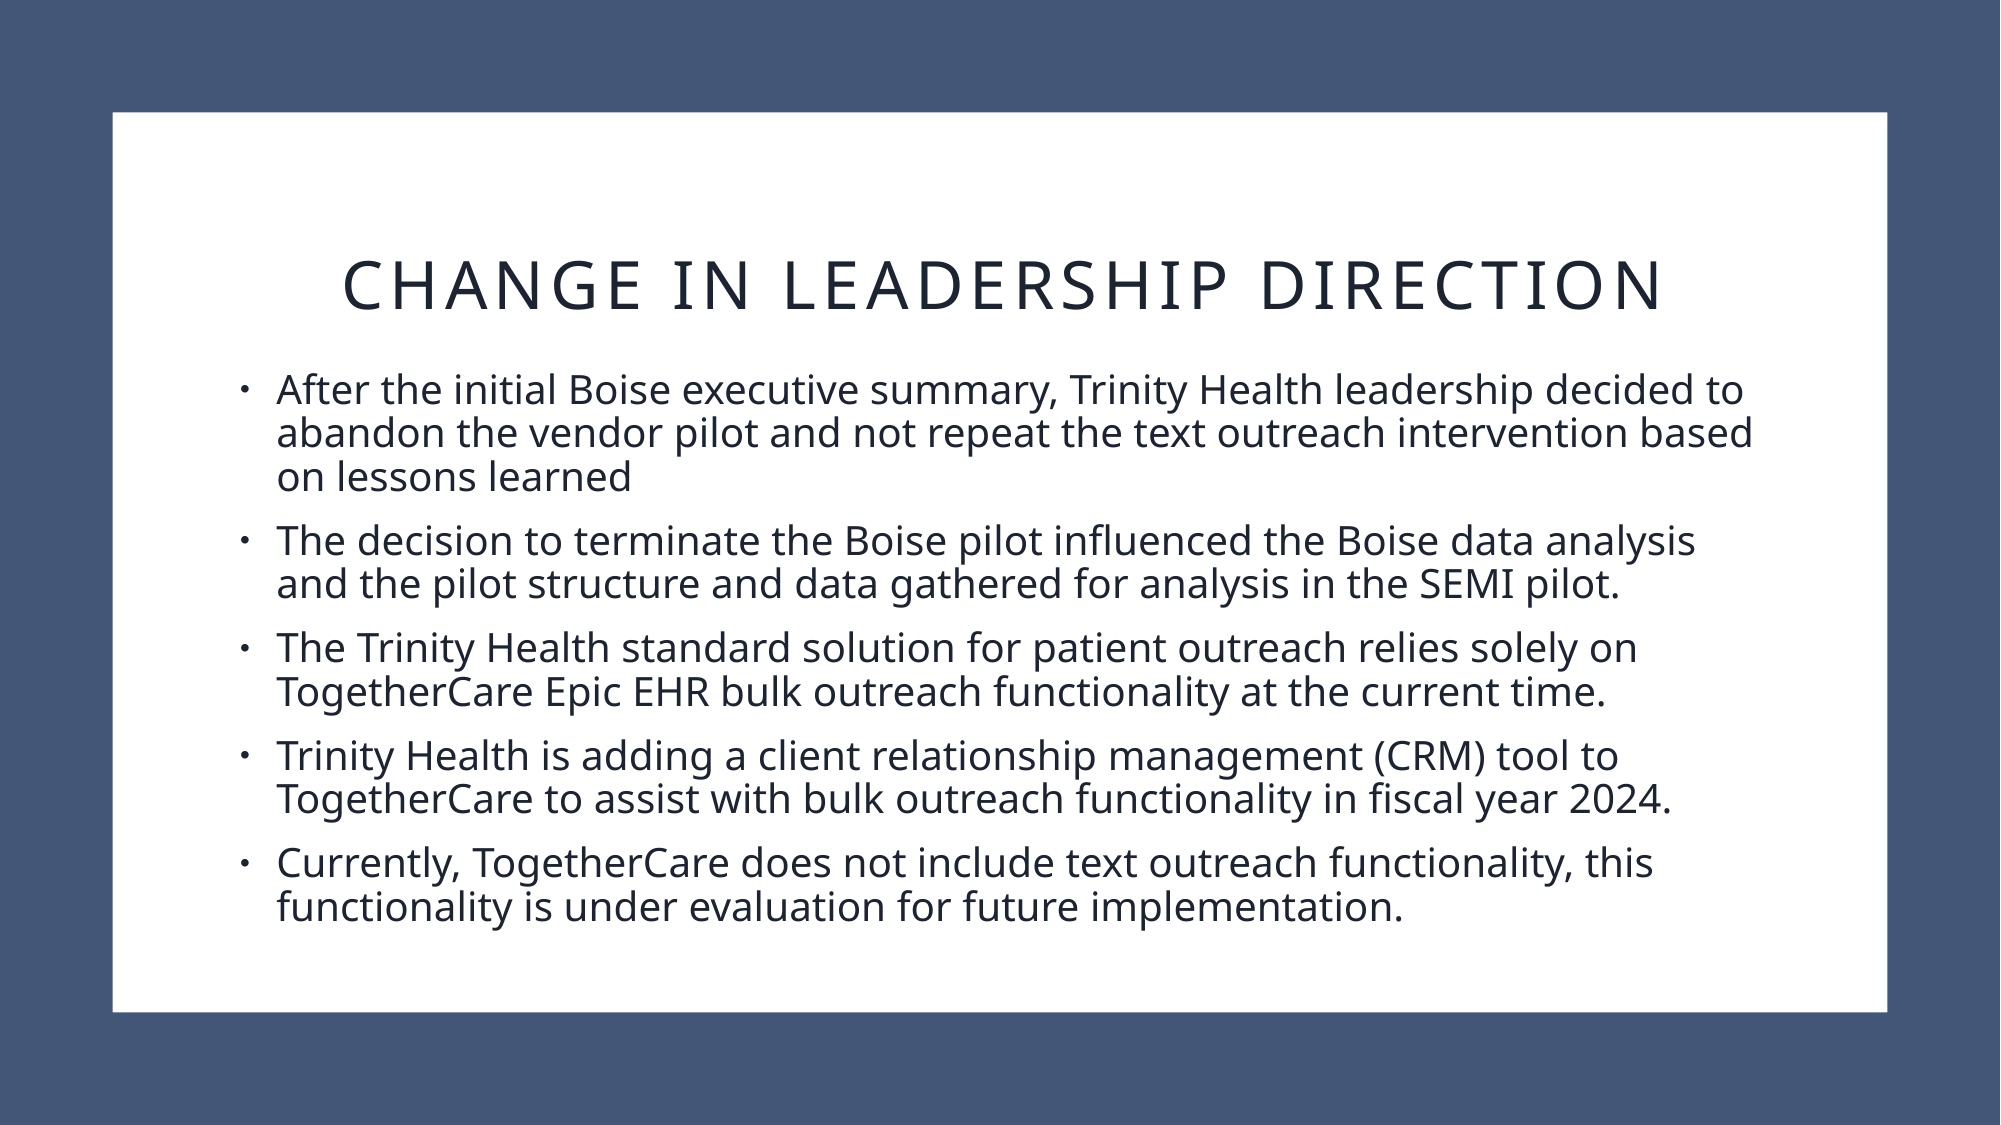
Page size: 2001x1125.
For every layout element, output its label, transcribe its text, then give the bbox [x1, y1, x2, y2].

text_box [0, 0, 2000, 1125]
text_box [111, 111, 1888, 1013]
title Change In Leadership Direction [225, 165, 1782, 332]
list After the initial Boise executive summary, Trinity Health leadership decided to abandon the vendor pilot and not repeat the text outreach intervention based on lessons learned The decision to terminate the Boise pilot influenced the Boise data analysis and the pilot structure and data gathered for analysis in the SEMI pilot. The Trinity Health standard solution for patient outreach relies solely on TogetherCare Epic EHR bulk outreach functionality at the current time. Trinity Health is adding a client relationship management (CRM) tool to TogetherCare to assist with bulk outreach functionality in fiscal year 2024. Currently, TogetherCare does not include text outreach functionality, this functionality is under evaluation for future implementation. [225, 361, 1782, 943]
